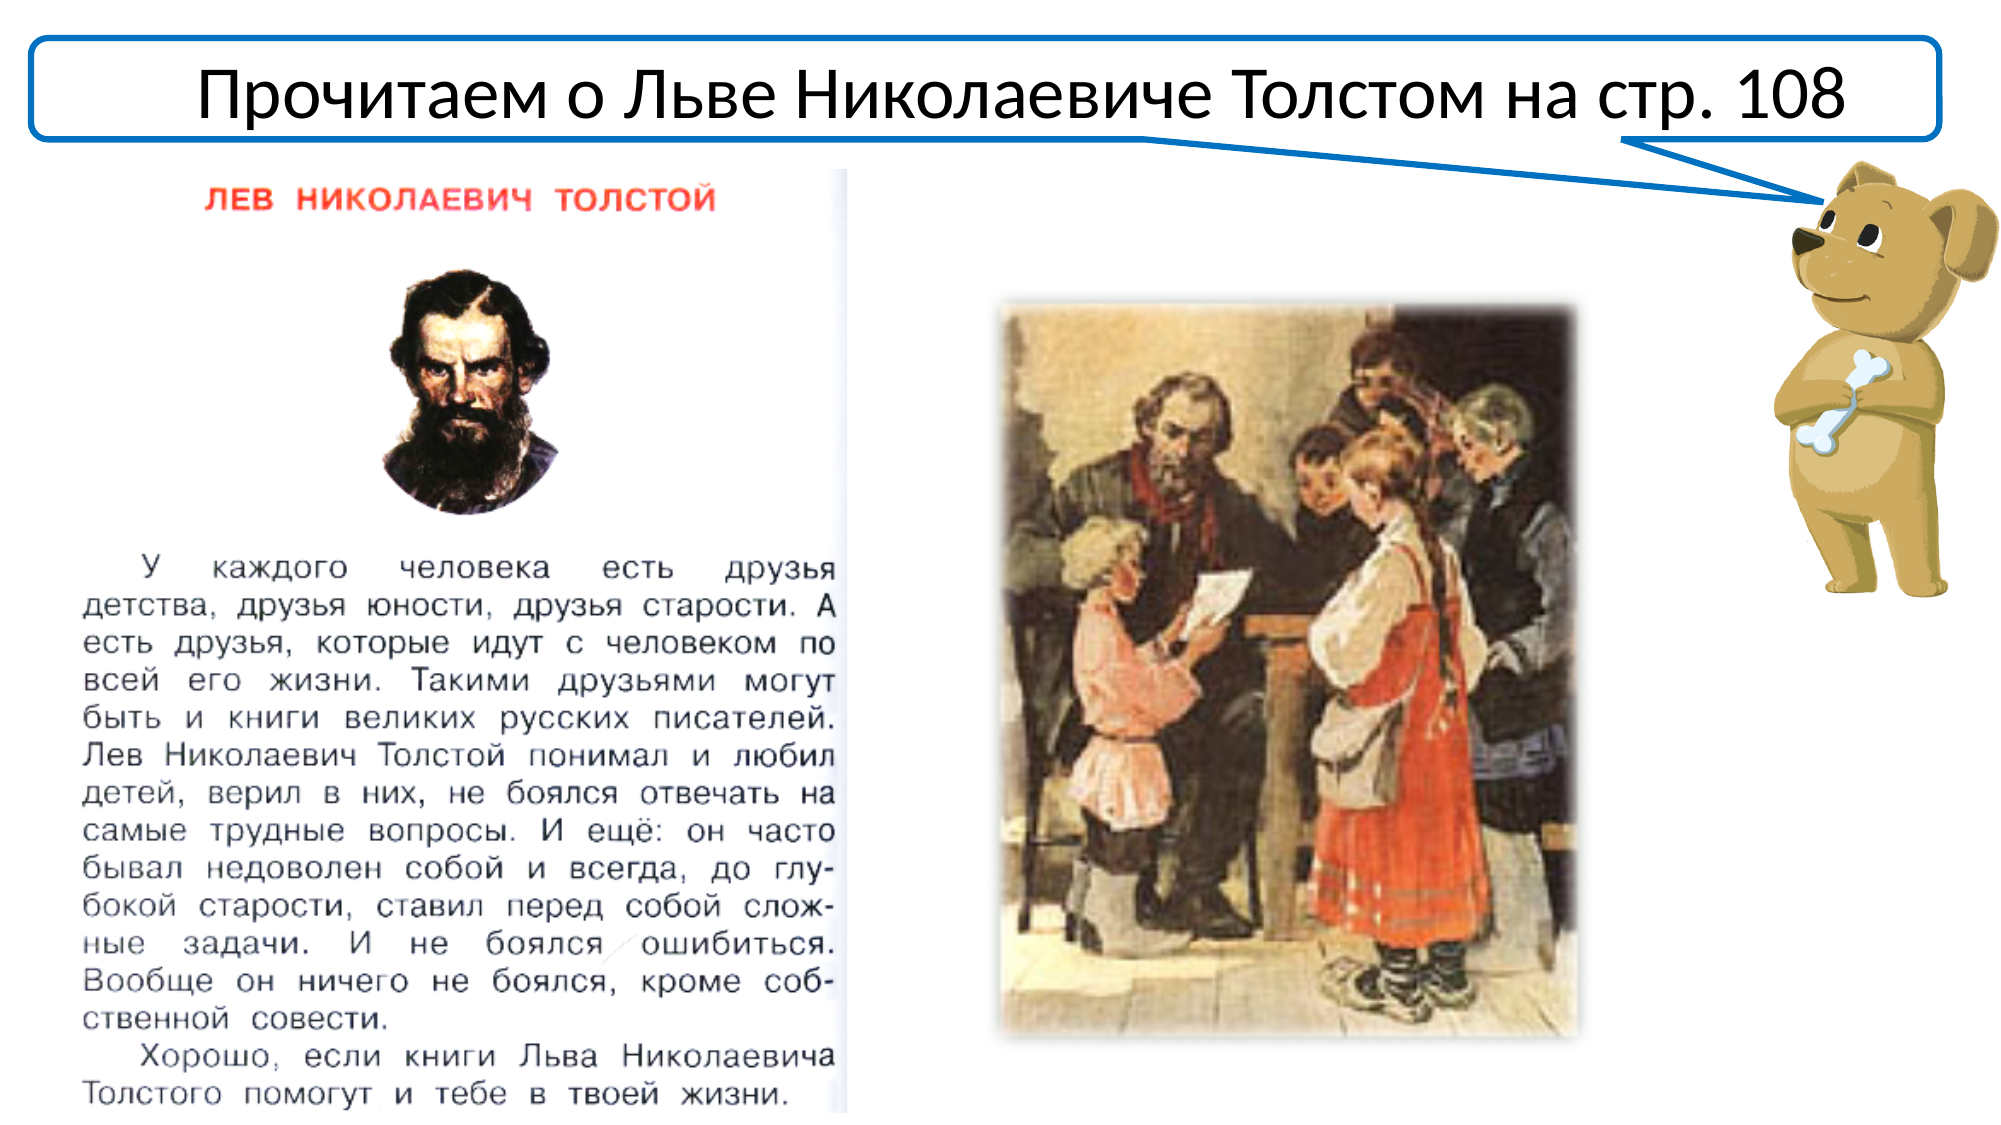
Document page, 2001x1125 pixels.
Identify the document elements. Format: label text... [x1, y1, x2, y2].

text_box Прочитаем о Льве Николаевиче Толстом на стр. 108 [29, 36, 1941, 193]
picture [1711, 160, 2000, 602]
picture [65, 169, 848, 1113]
picture [985, 288, 1593, 1051]
